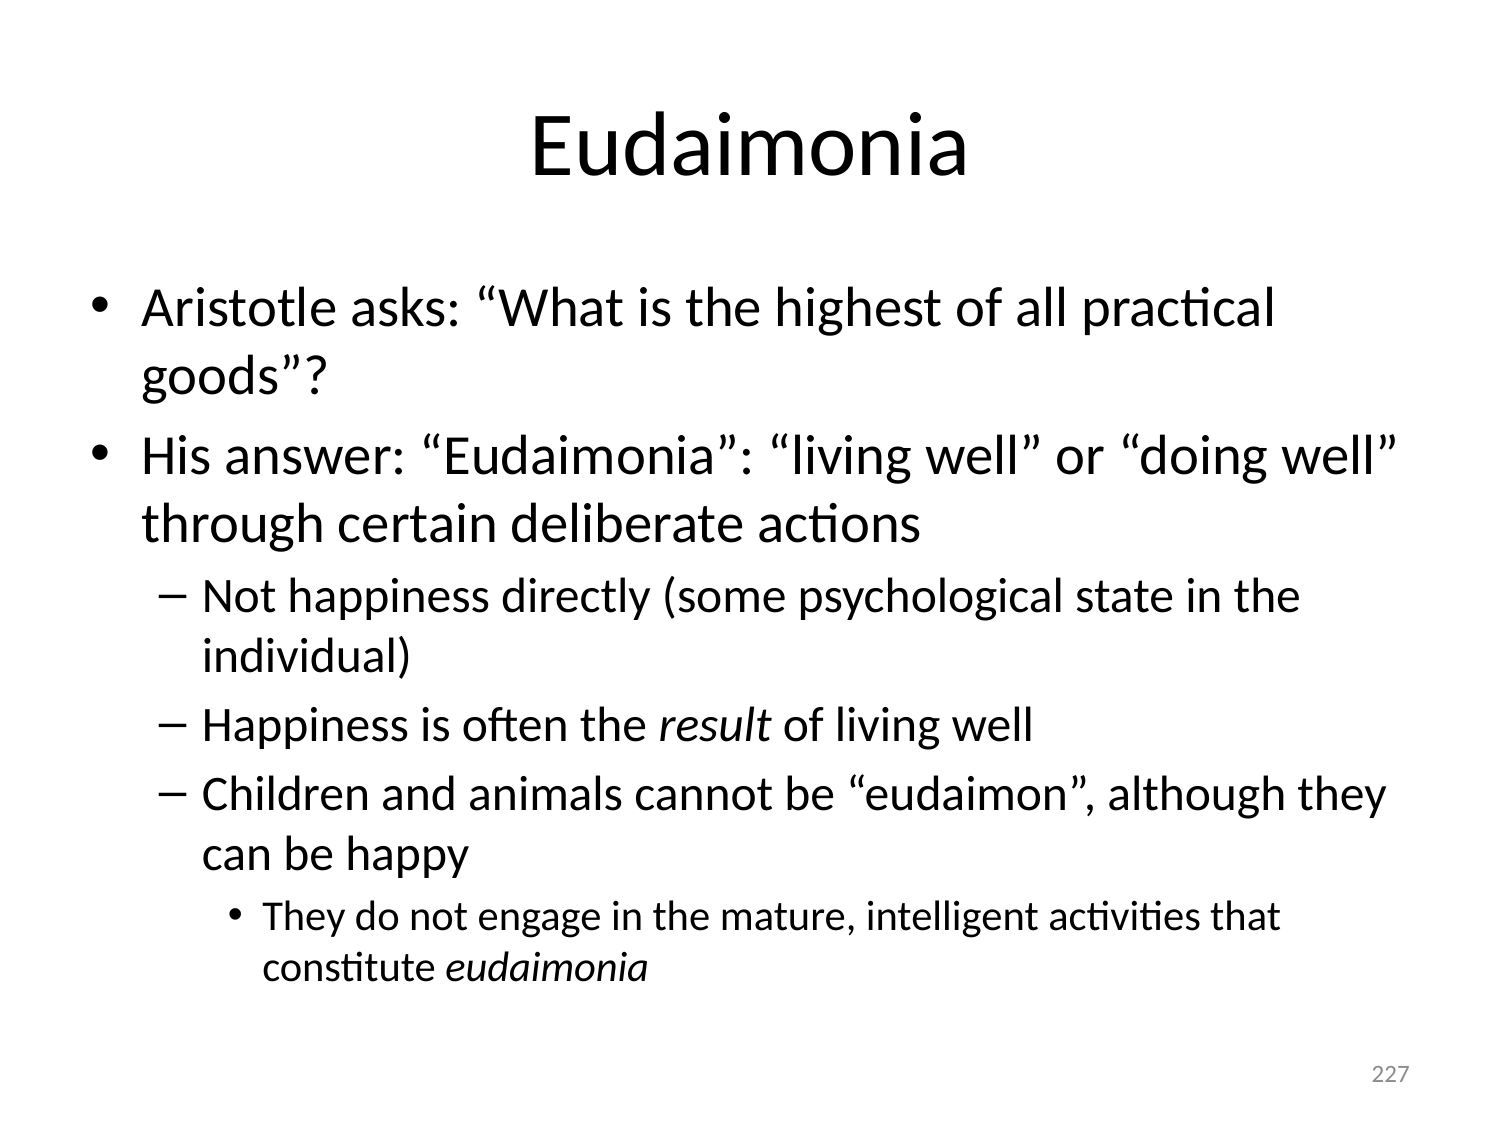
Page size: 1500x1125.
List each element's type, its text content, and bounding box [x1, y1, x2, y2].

title Eudaimonia [75, 45, 1425, 233]
list Aristotle asks: “What is the highest of all practical goods”? His answer: “Eudaimonia”: “living well” or “doing well” through certain deliberate actions Not happiness directly (some psychological state in the individual) Happiness is often the result of living well Children and animals cannot be “eudaimon”, although they can be happy They do not engage in the mature, intelligent activities that constitute eudaimonia [75, 262, 1425, 1005]
slide_number 227 [1074, 1042, 1425, 1103]
